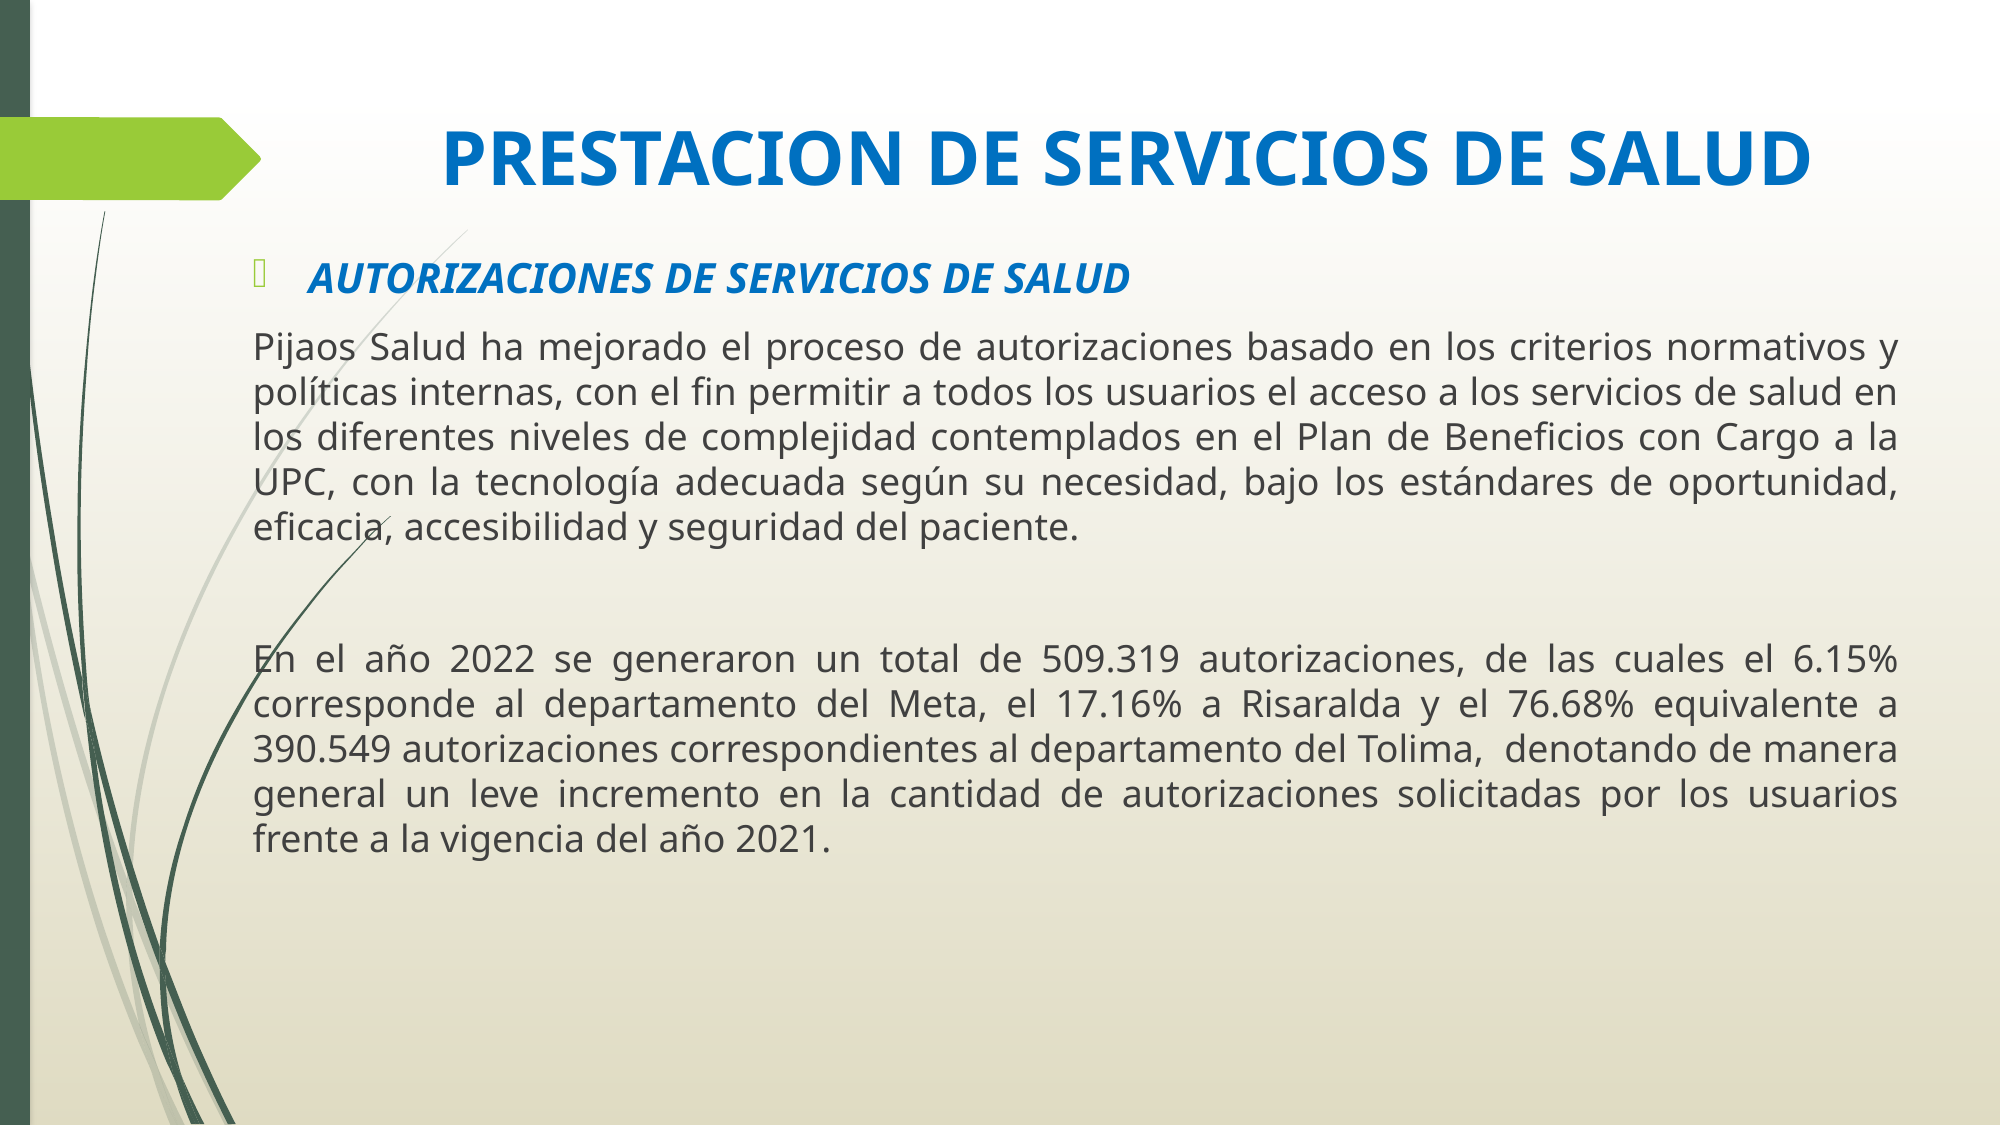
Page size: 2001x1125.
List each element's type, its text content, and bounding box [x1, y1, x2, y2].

list AUTORIZACIONES DE SERVICIOS DE SALUD Pijaos Salud ha mejorado el proceso de autorizaciones basado en los criterios normativos y políticas internas, con el fin permitir a todos los usuarios el acceso a los servicios de salud en los diferentes niveles de complejidad contemplados en el Plan de Beneficios con Cargo a la UPC, con la tecnología adecuada según su necesidad, bajo los estándares de oportunidad, eficacia, accesibilidad y seguridad del paciente. En el año 2022 se generaron un total de 509.319 autorizaciones, de las cuales el 6.15% corresponde al departamento del Meta, el 17.16% a Risaralda y el 76.68% equivalente a 390.549 autorizaciones correspondientes al departamento del Tolima, denotando de manera general un leve incremento en la cantidad de autorizaciones solicitadas por los usuarios frente a la vigencia del año 2021. [237, 244, 1916, 940]
title PRESTACION DE SERVICIOS DE SALUD [425, 102, 1888, 244]
